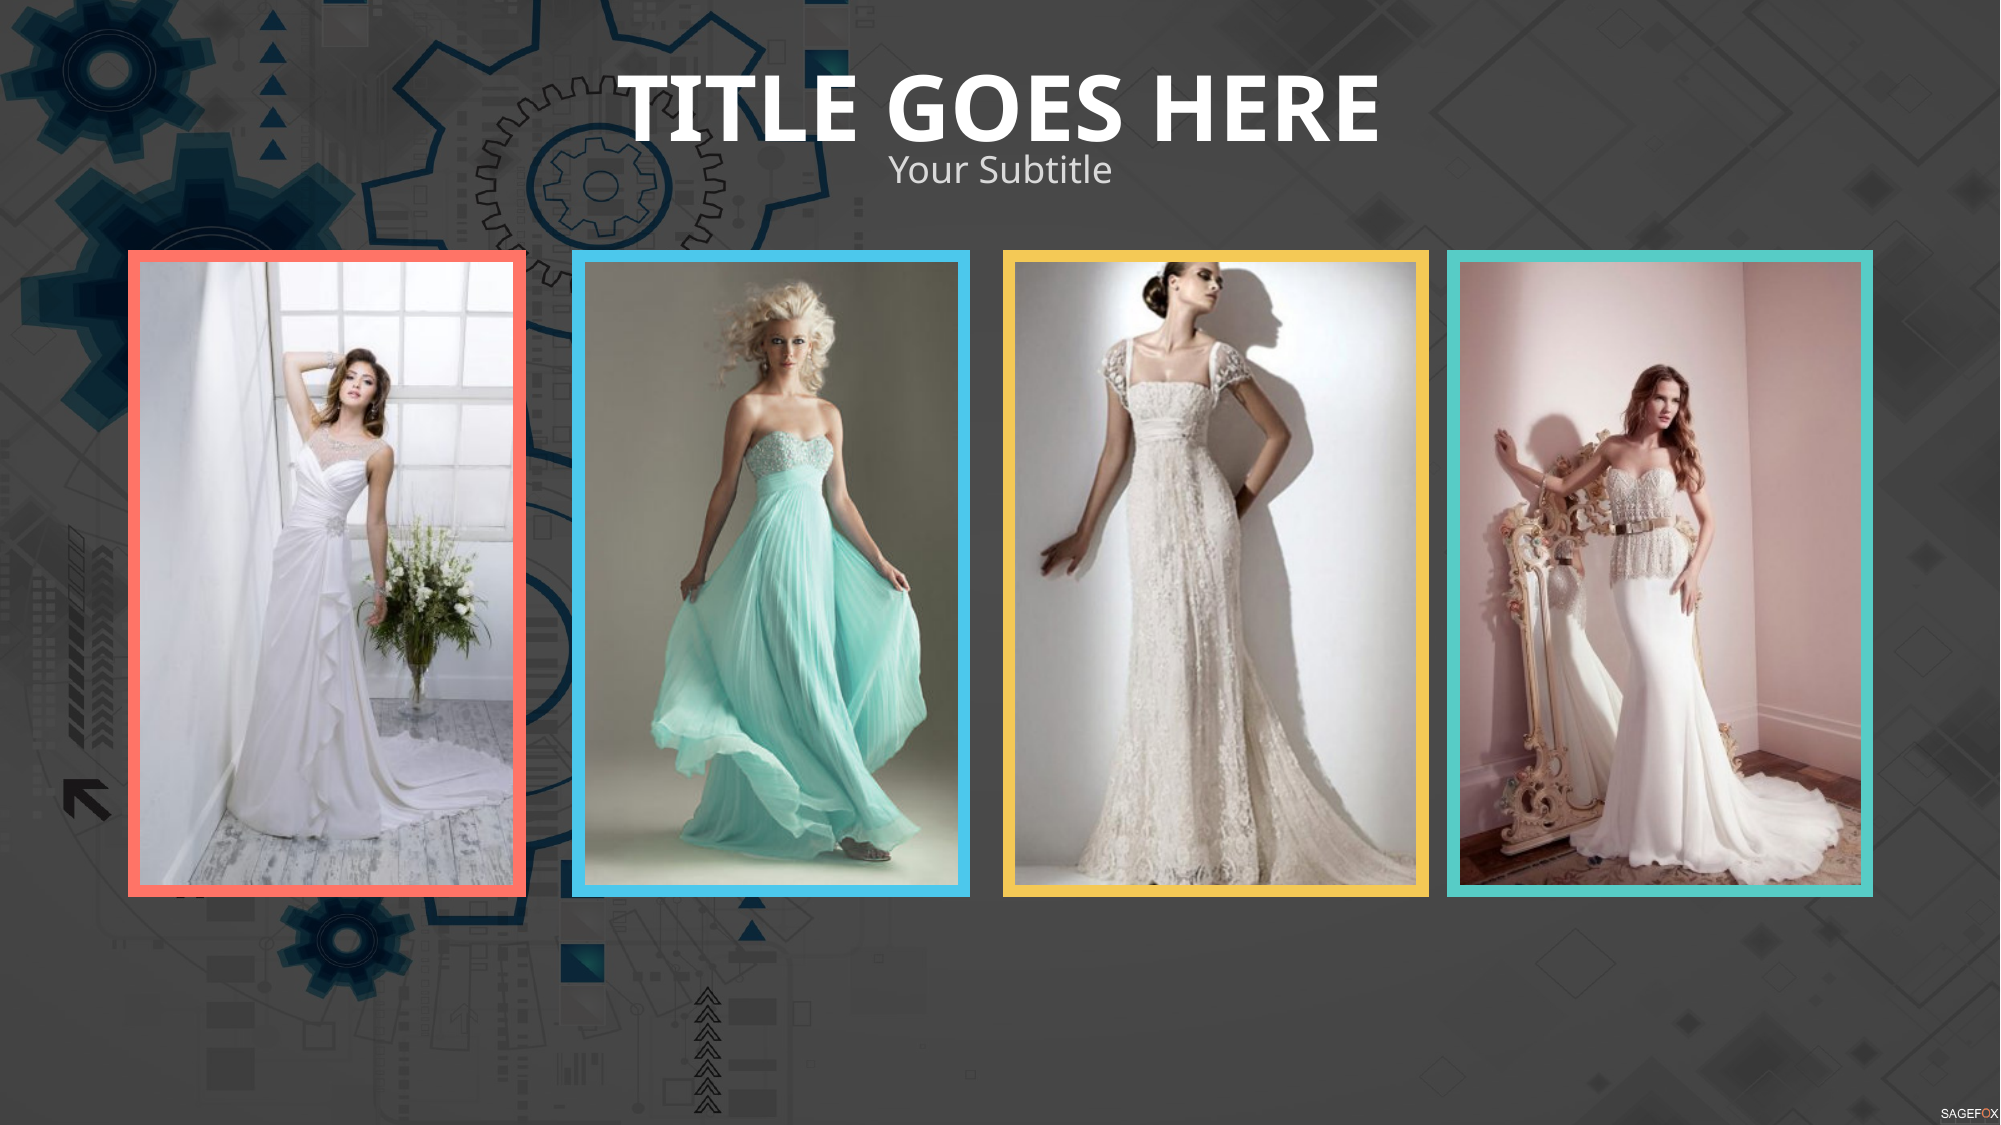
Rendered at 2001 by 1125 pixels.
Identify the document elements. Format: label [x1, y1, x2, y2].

text_box [548, 42, 1452, 199]
picture [0, 0, 2001, 1125]
